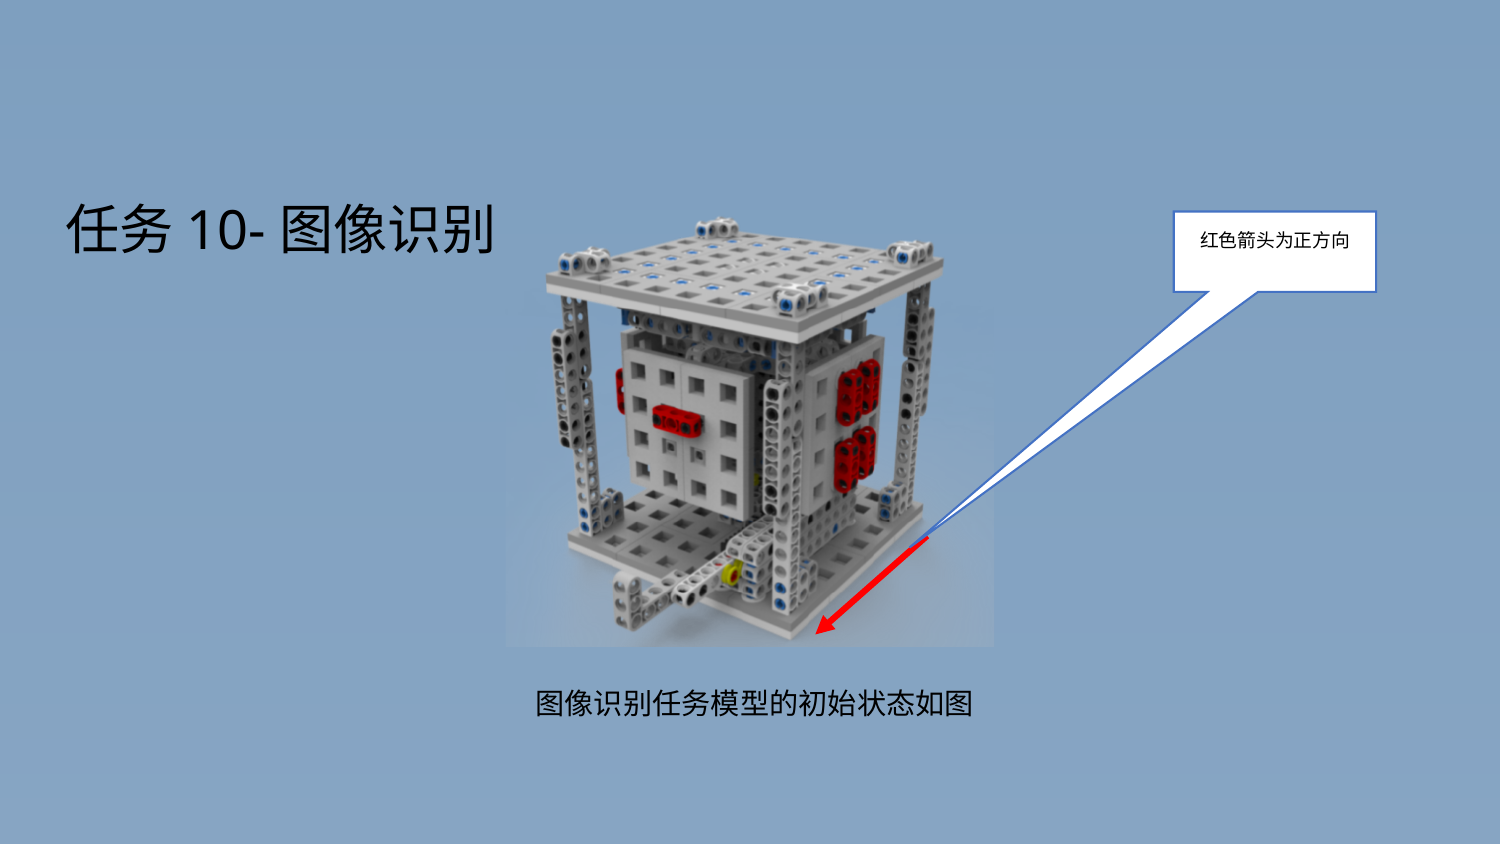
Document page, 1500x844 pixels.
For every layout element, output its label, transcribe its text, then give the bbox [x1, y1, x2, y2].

text_box 任务10-图像识别 [50, 187, 597, 268]
text_box 红色箭头为正方向 [995, 210, 1378, 487]
picture [505, 209, 995, 647]
text_box 图像识别任务模型的初始状态如图 [520, 678, 1355, 729]
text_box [815, 535, 928, 635]
